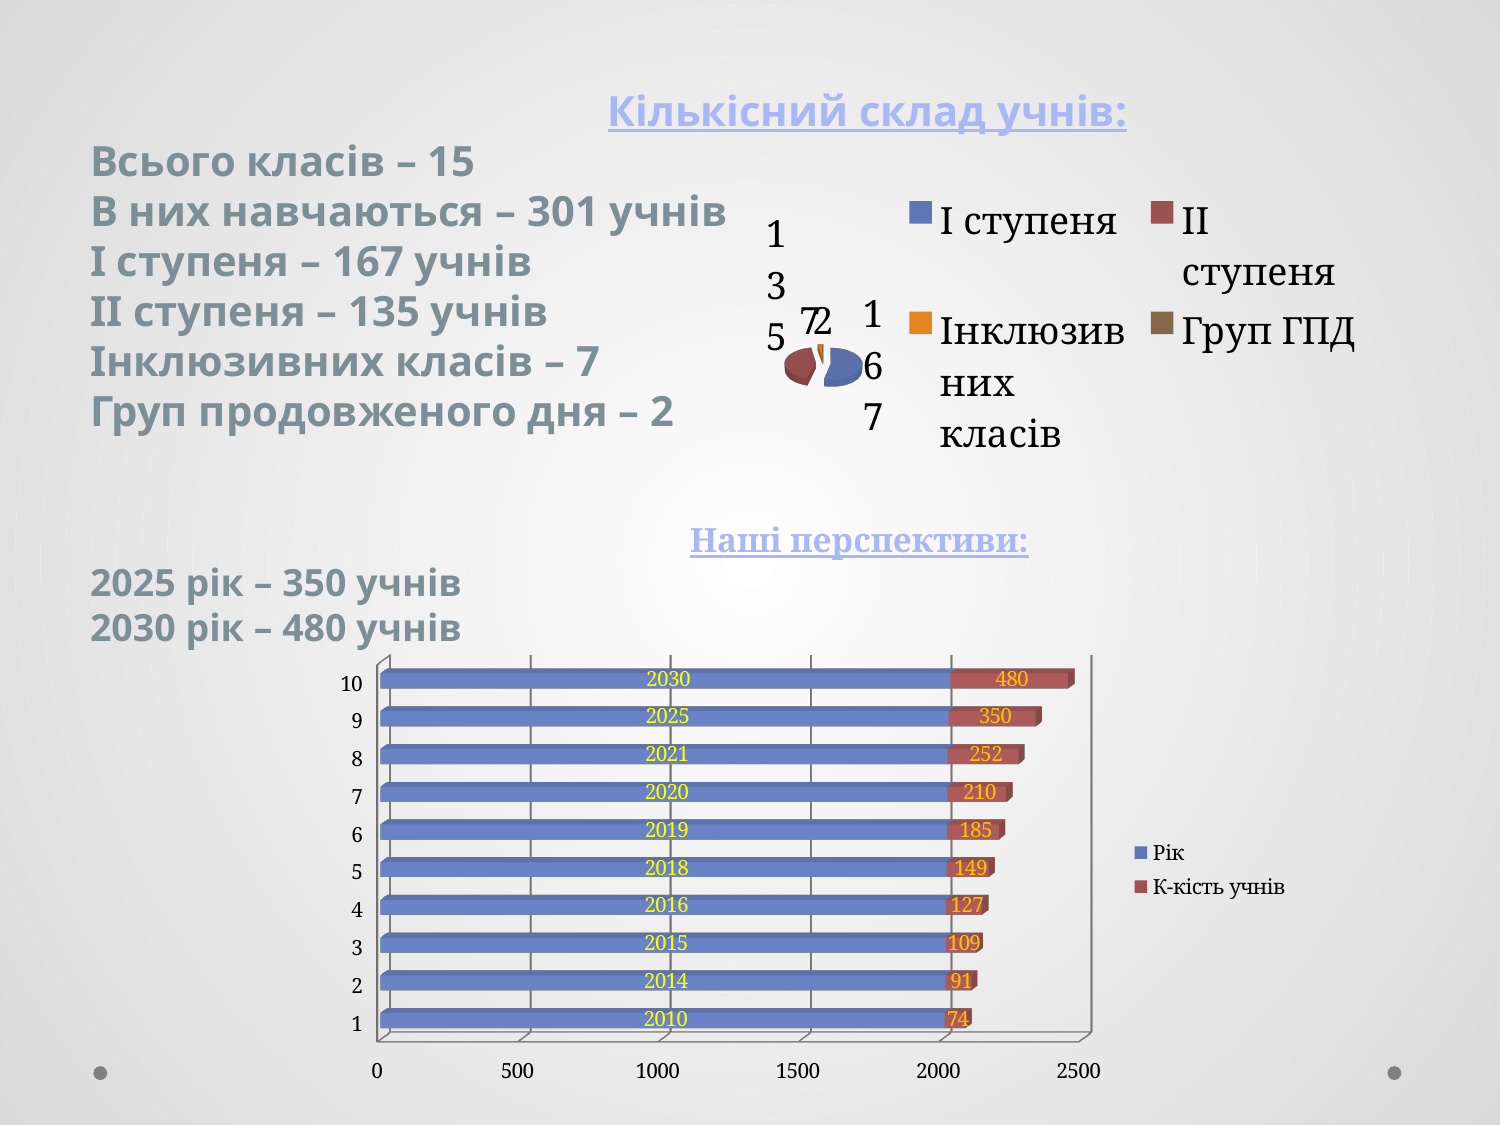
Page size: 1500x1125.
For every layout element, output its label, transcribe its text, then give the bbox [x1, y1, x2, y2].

chart [312, 644, 1306, 1095]
title Кількісний склад учнів: Всього класів – 15 В них навчаються – 301 учнів І ступеня – 167 учнів ІІ ступеня – 135 учнів Інклюзивних класів – 7 Груп продовженого дня – 2 Наші перспективи: 2025 рік – 350 учнів 2030 рік – 480 учнів [75, 20, 1425, 657]
chart [749, 101, 1381, 551]
